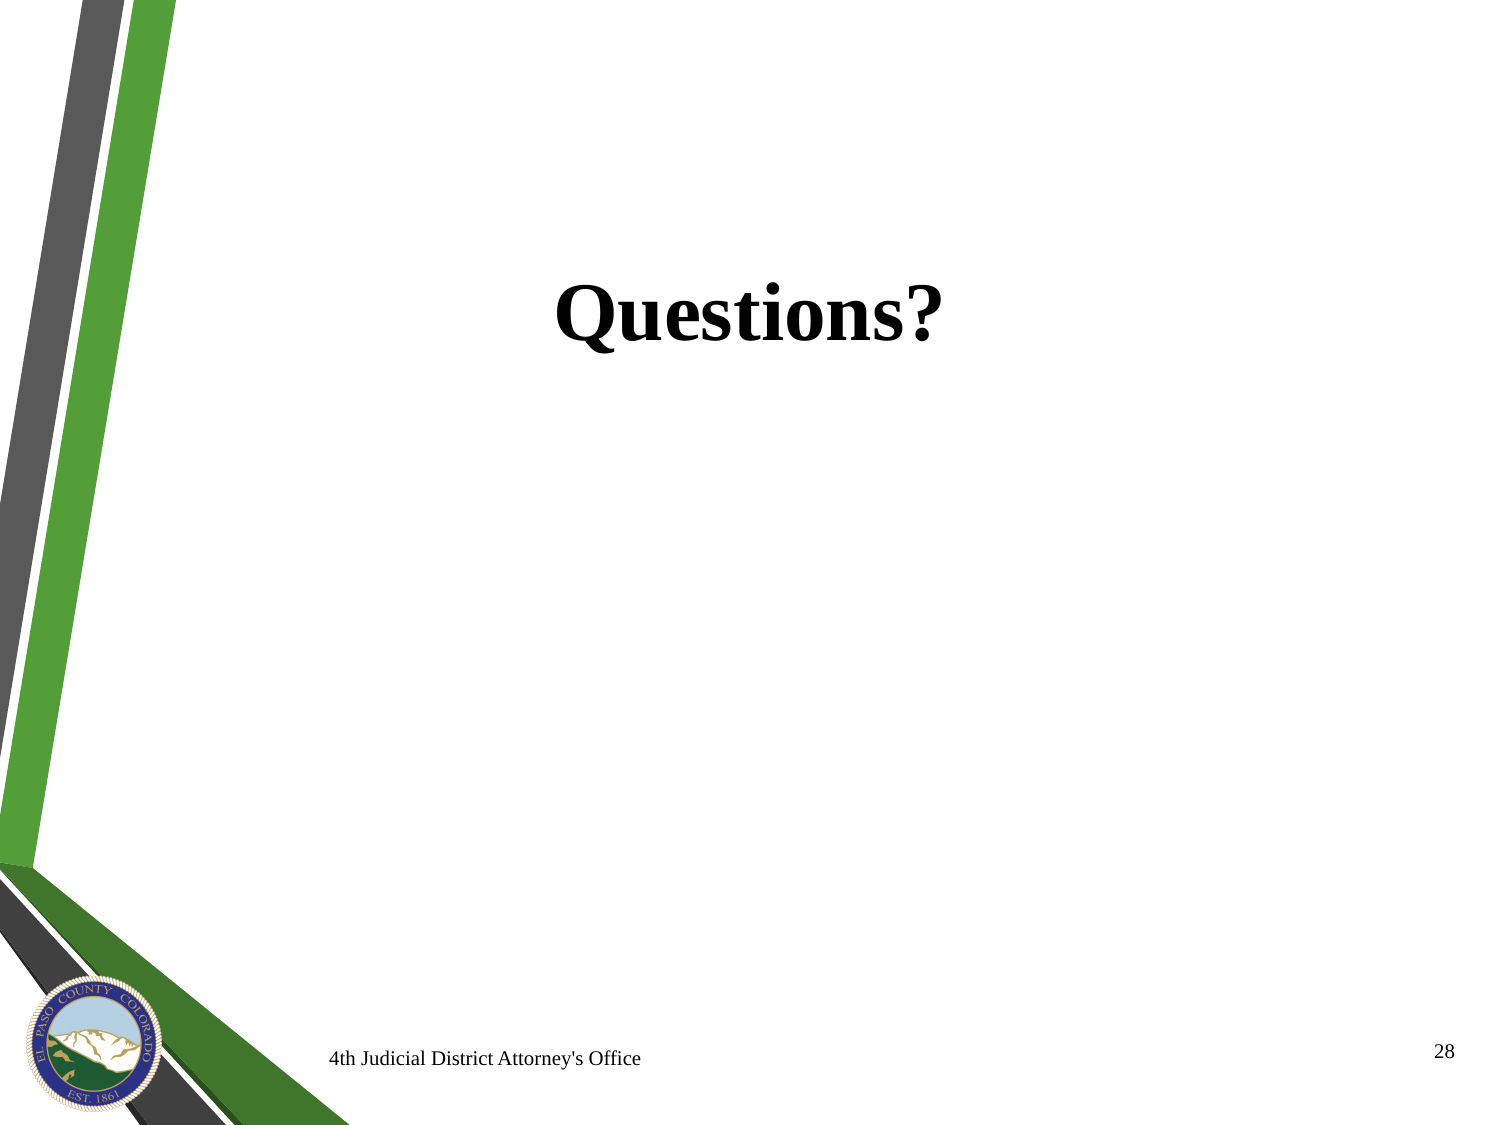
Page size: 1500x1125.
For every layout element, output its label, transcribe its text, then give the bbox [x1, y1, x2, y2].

footer 4th Judicial District Attorney's Office [314, 1027, 1186, 1088]
slide_number 28 [1400, 1020, 1471, 1080]
picture [24, 974, 165, 1113]
title Questions? [173, 249, 1327, 427]
list [150, 67, 1325, 398]
